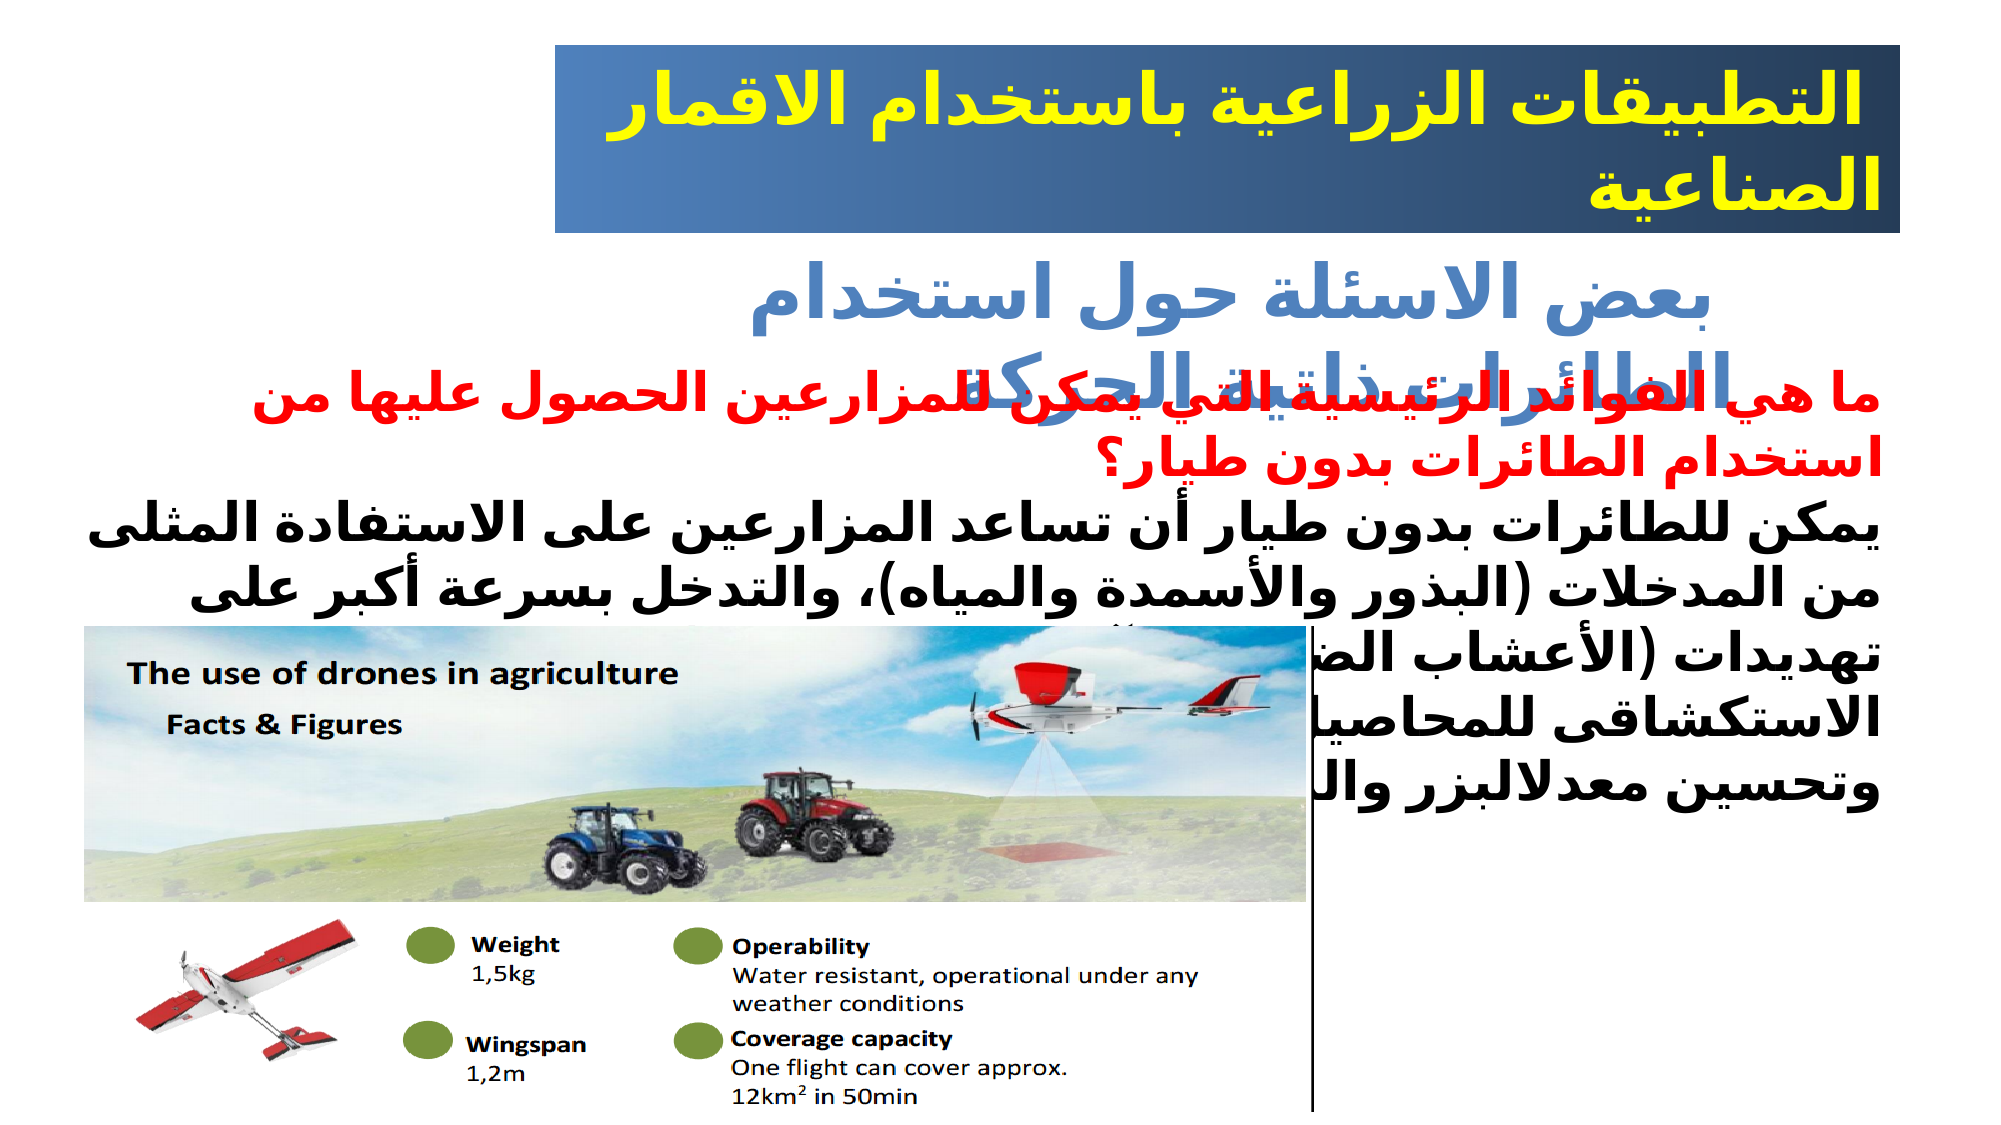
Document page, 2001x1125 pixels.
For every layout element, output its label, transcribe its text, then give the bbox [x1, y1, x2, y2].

text_box بعض الاسئلة حول استخدام الطائرات ذاتية الحركة [394, 236, 1750, 349]
picture [1165, 491, 1296, 552]
picture [84, 626, 1314, 1112]
title التطبيقات الزراعية باستخدام الاقمار الصناعية [555, 45, 1900, 233]
picture [1590, 491, 1751, 552]
text_box ما هي الفوائد الرئيسية التي يمكن للمزارعين الحصول عليها من استخدام الطائرات بدون طيار؟ يمكن للطائرات بدون طيار أن تساعد المزارعين على الاستفادة المثلى من المدخلات (البذور والأسمدة والمياه)، والتدخل بسرعة أكبر على تهديدات (الأعشاب الضارة والآفات والفطريات)، وتوفير الوقت الاستكشاقى للمحاصيل (التحقق من صحة العلاج / الإجراءات المتخذة)، وتحسين معدلالبزر والرش وتقدير العائد من الحقول. [40, 349, 1900, 820]
